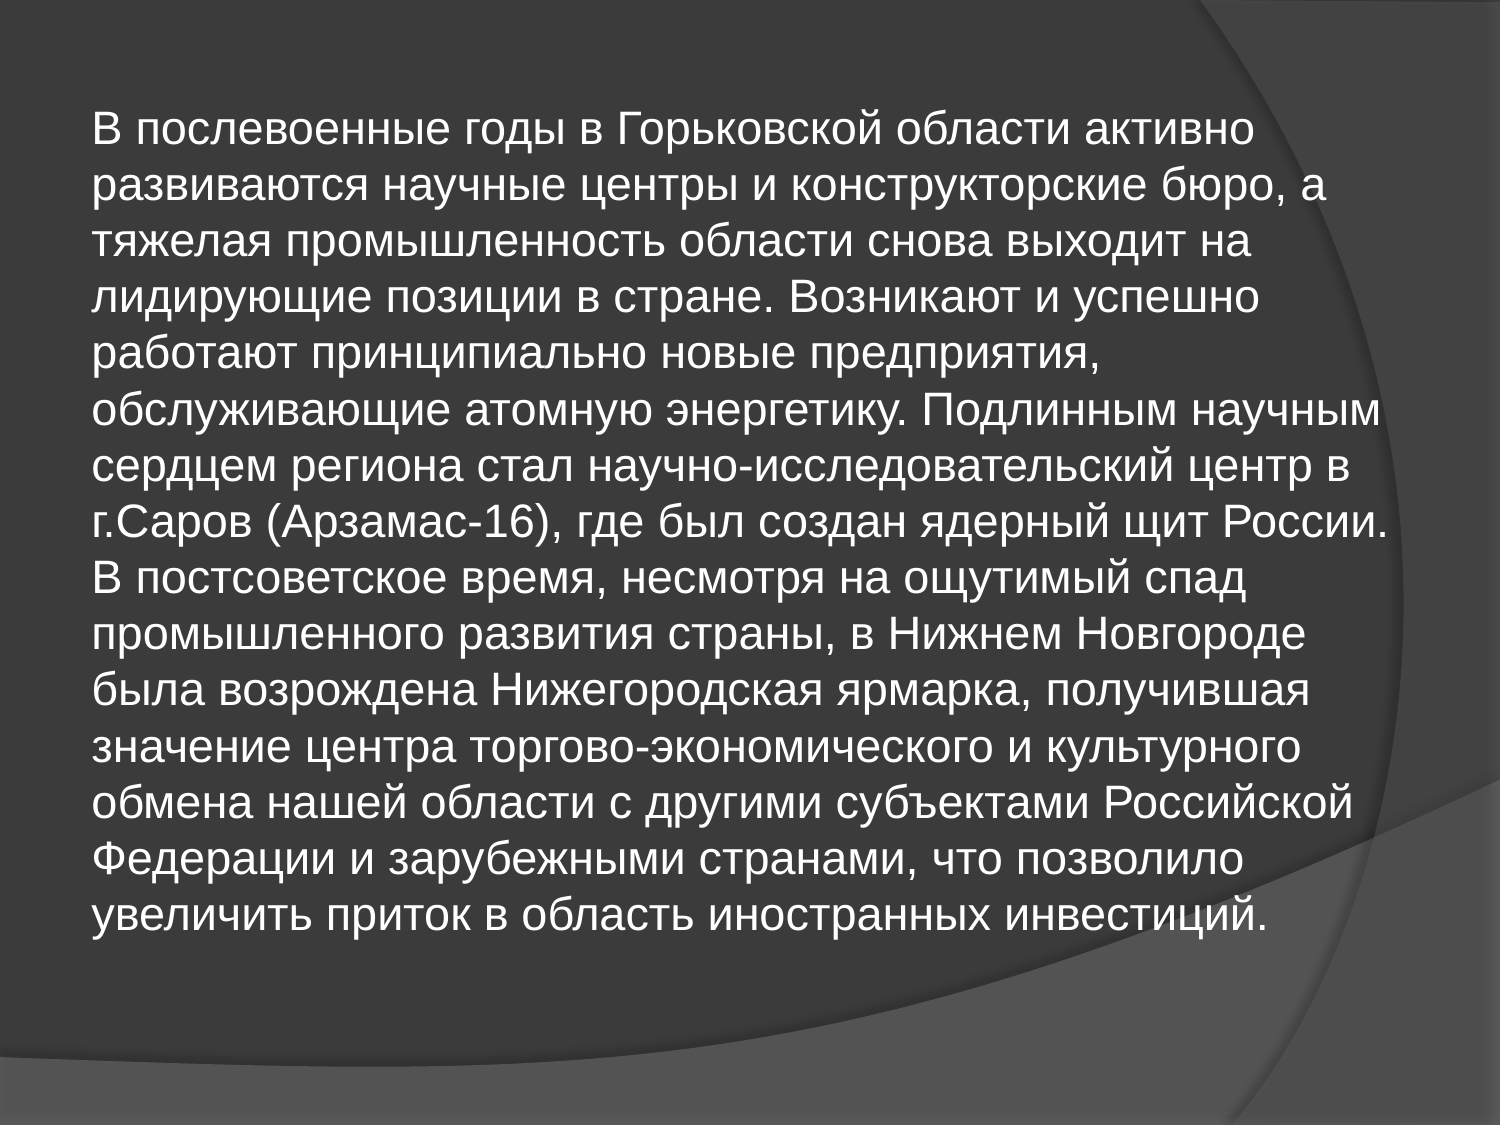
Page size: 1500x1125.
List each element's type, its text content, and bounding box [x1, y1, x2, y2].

list В послевоенные годы в Горьковской области активно развиваются научные центры и конструкторские бюро, а тяжелая промышленность области снова выходит на лидирующие позиции в стране. Возникают и успешно работают принципиально новые предприятия, обслуживающие атомную энергетику. Подлинным научным сердцем региона стал научно-исследовательский центр в г.Саров (Арзамас-16), где был создан ядерный щит России. В постсоветское время, несмотря на ощутимый спад промышленного развития страны, в Нижнем Новгороде была возрождена Нижегородская ярмарка, получившая значение центра торгово-экономического и культурного обмена нашей области с другими субъектами Российской Федерации и зарубежными странами, что позволило увеличить приток в область иностранных инвестиций. [76, 90, 1427, 1000]
